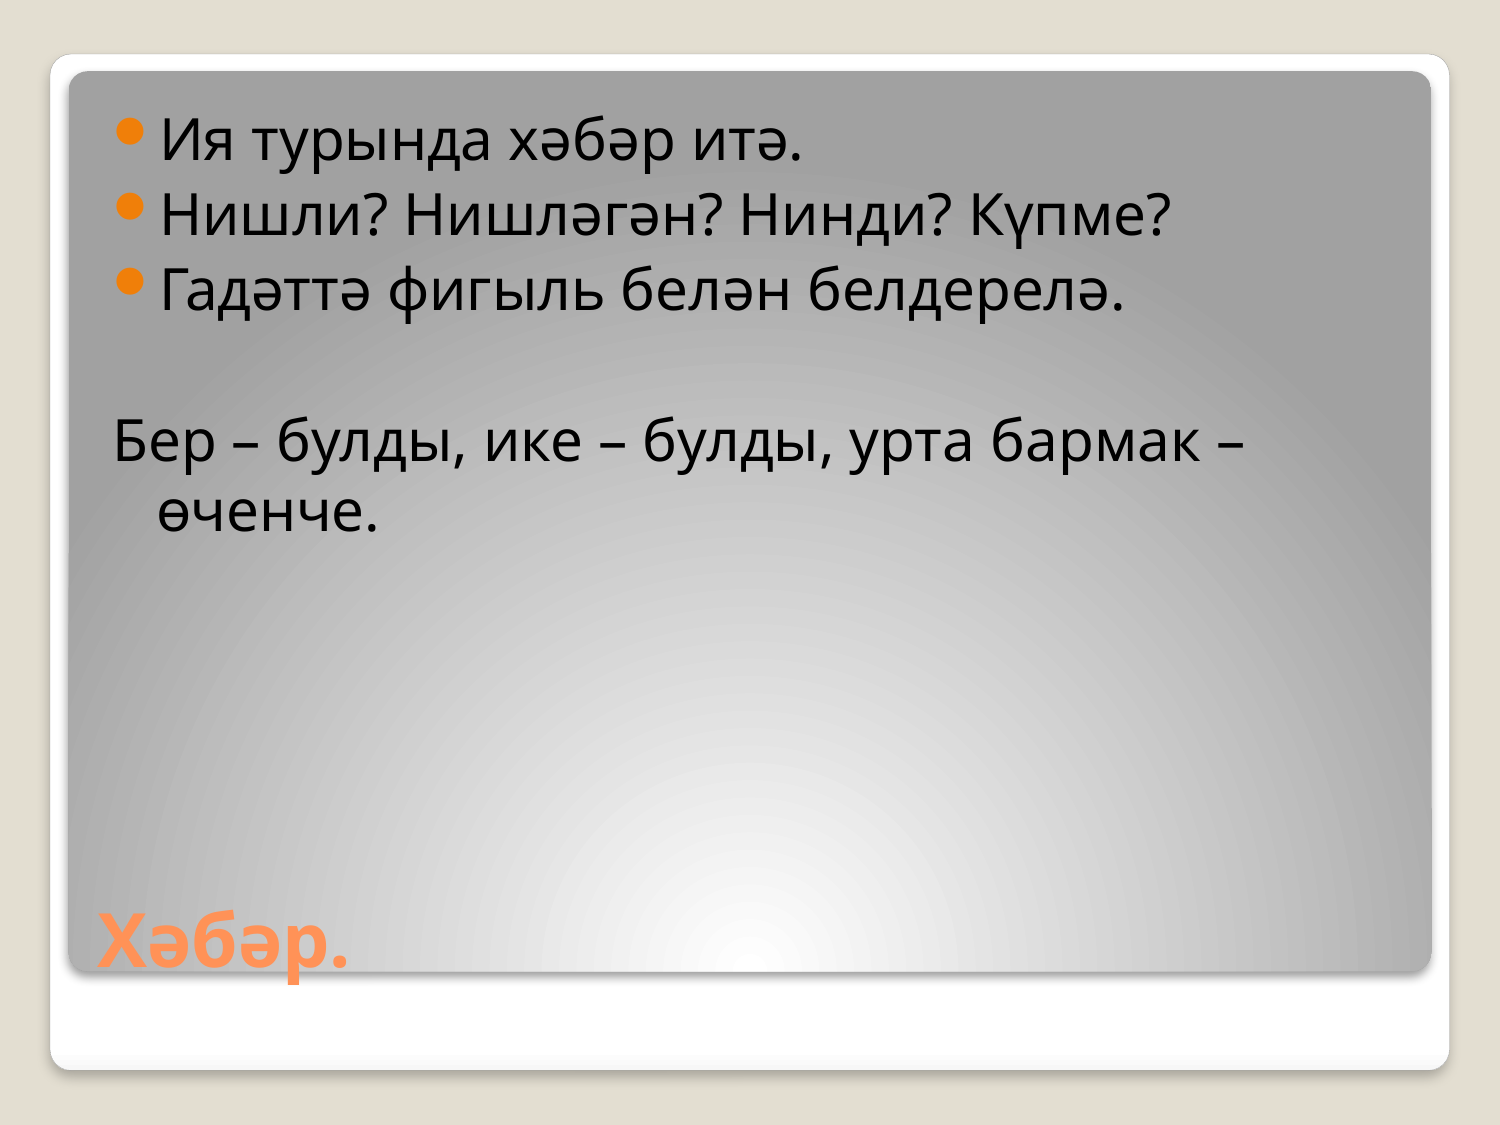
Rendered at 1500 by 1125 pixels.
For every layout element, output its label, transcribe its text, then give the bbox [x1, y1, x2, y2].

list Ия турында хәбәр итә. Нишли? Нишләгән? Нинди? Күпме? Гадәттә фигыль белән белдерелә. Бер – булды, ике – булды, урта бармак – өченче. [82, 86, 1425, 774]
title Хәбәр. [82, 817, 1425, 990]
